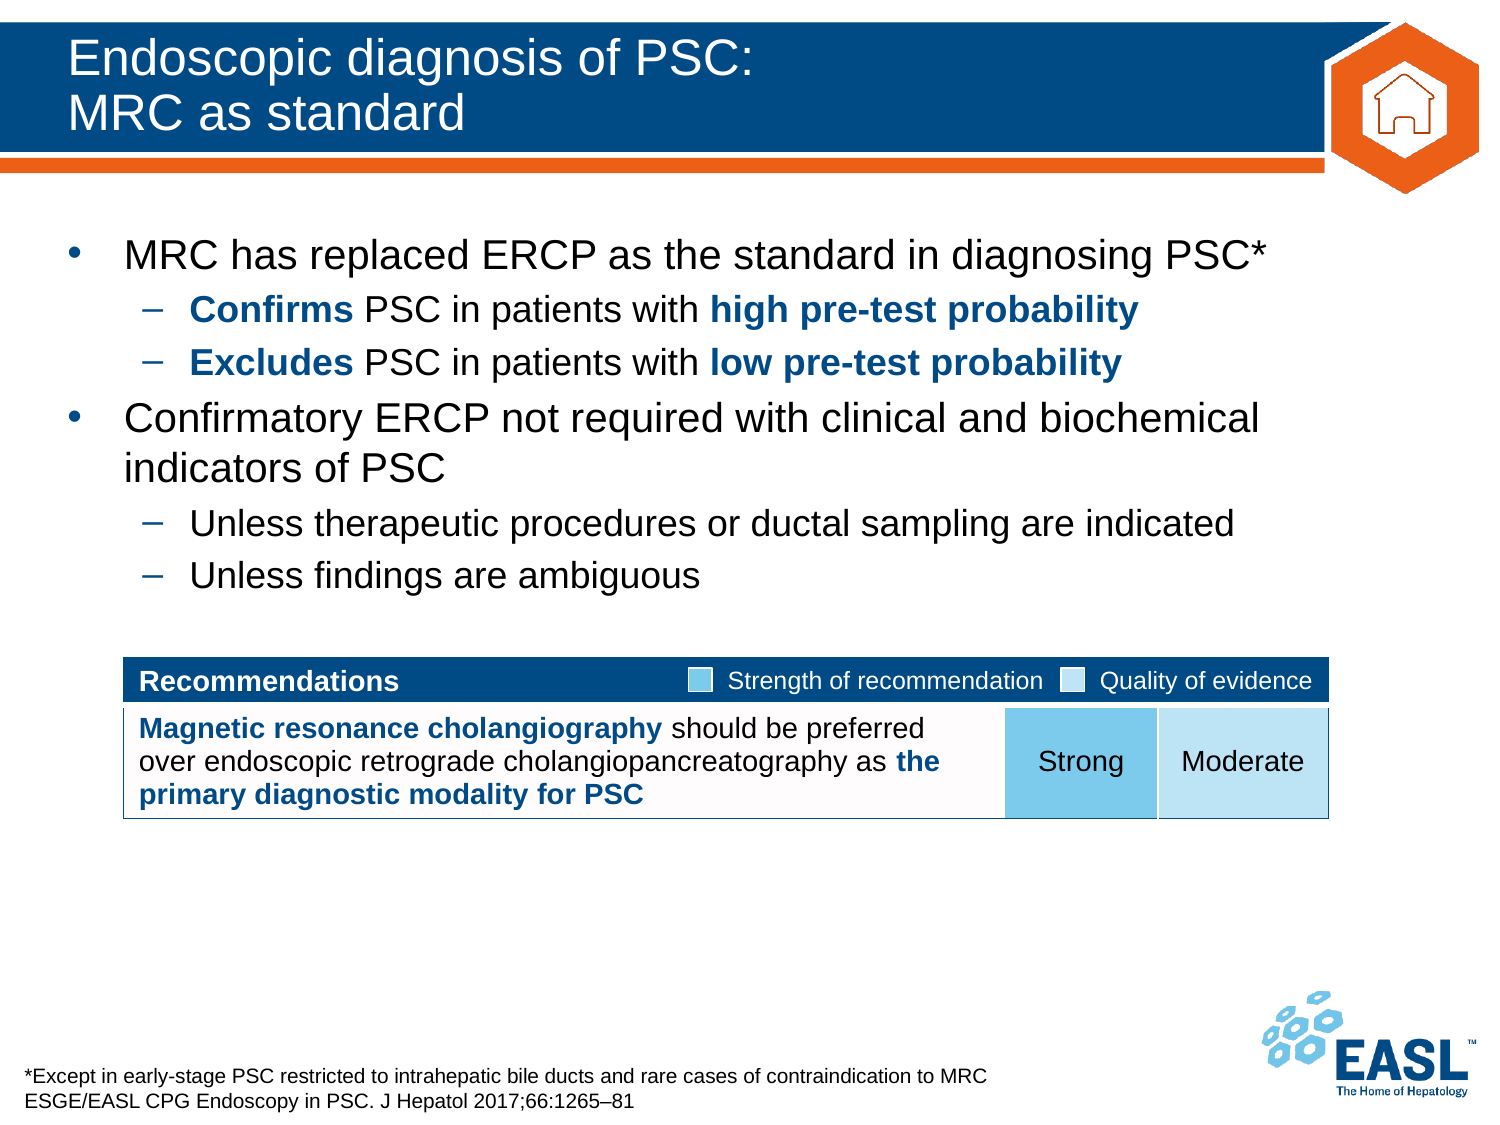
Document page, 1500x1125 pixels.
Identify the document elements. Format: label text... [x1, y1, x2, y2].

table_cell Moderate [1159, 710, 1328, 818]
table_cell Strong [1005, 710, 1157, 818]
title Endoscopic diagnosis of PSC: MRC as standard [52, 23, 1306, 150]
table_cell Magnetic resonance cholangiography should be preferred over endoscopic retrograde cholangiopancreatography as the primary diagnostic modality for PSC [124, 708, 1005, 818]
picture [0, 22, 1479, 194]
picture [1257, 987, 1479, 1100]
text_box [688, 656, 1329, 703]
table_header Recommendations [124, 658, 685, 702]
list MRC has replaced ERCP as the standard in diagnosing PSC* Confirms PSC in patients with high pre-test probability Excludes PSC in patients with low pre-test probability Confirmatory ERCP not required with clinical and biochemical indicators of PSC Unless therapeutic procedures or ductal sampling are indicated Unless findings are ambiguous [52, 219, 1448, 979]
list *Except in early-stage PSC restricted to intrahepatic bile ducts and rare cases of contraindication to MRC ESGE/EASL CPG Endoscopy in PSC. J Hepatol 2017;66:1265–81 [0, 1062, 1235, 1125]
